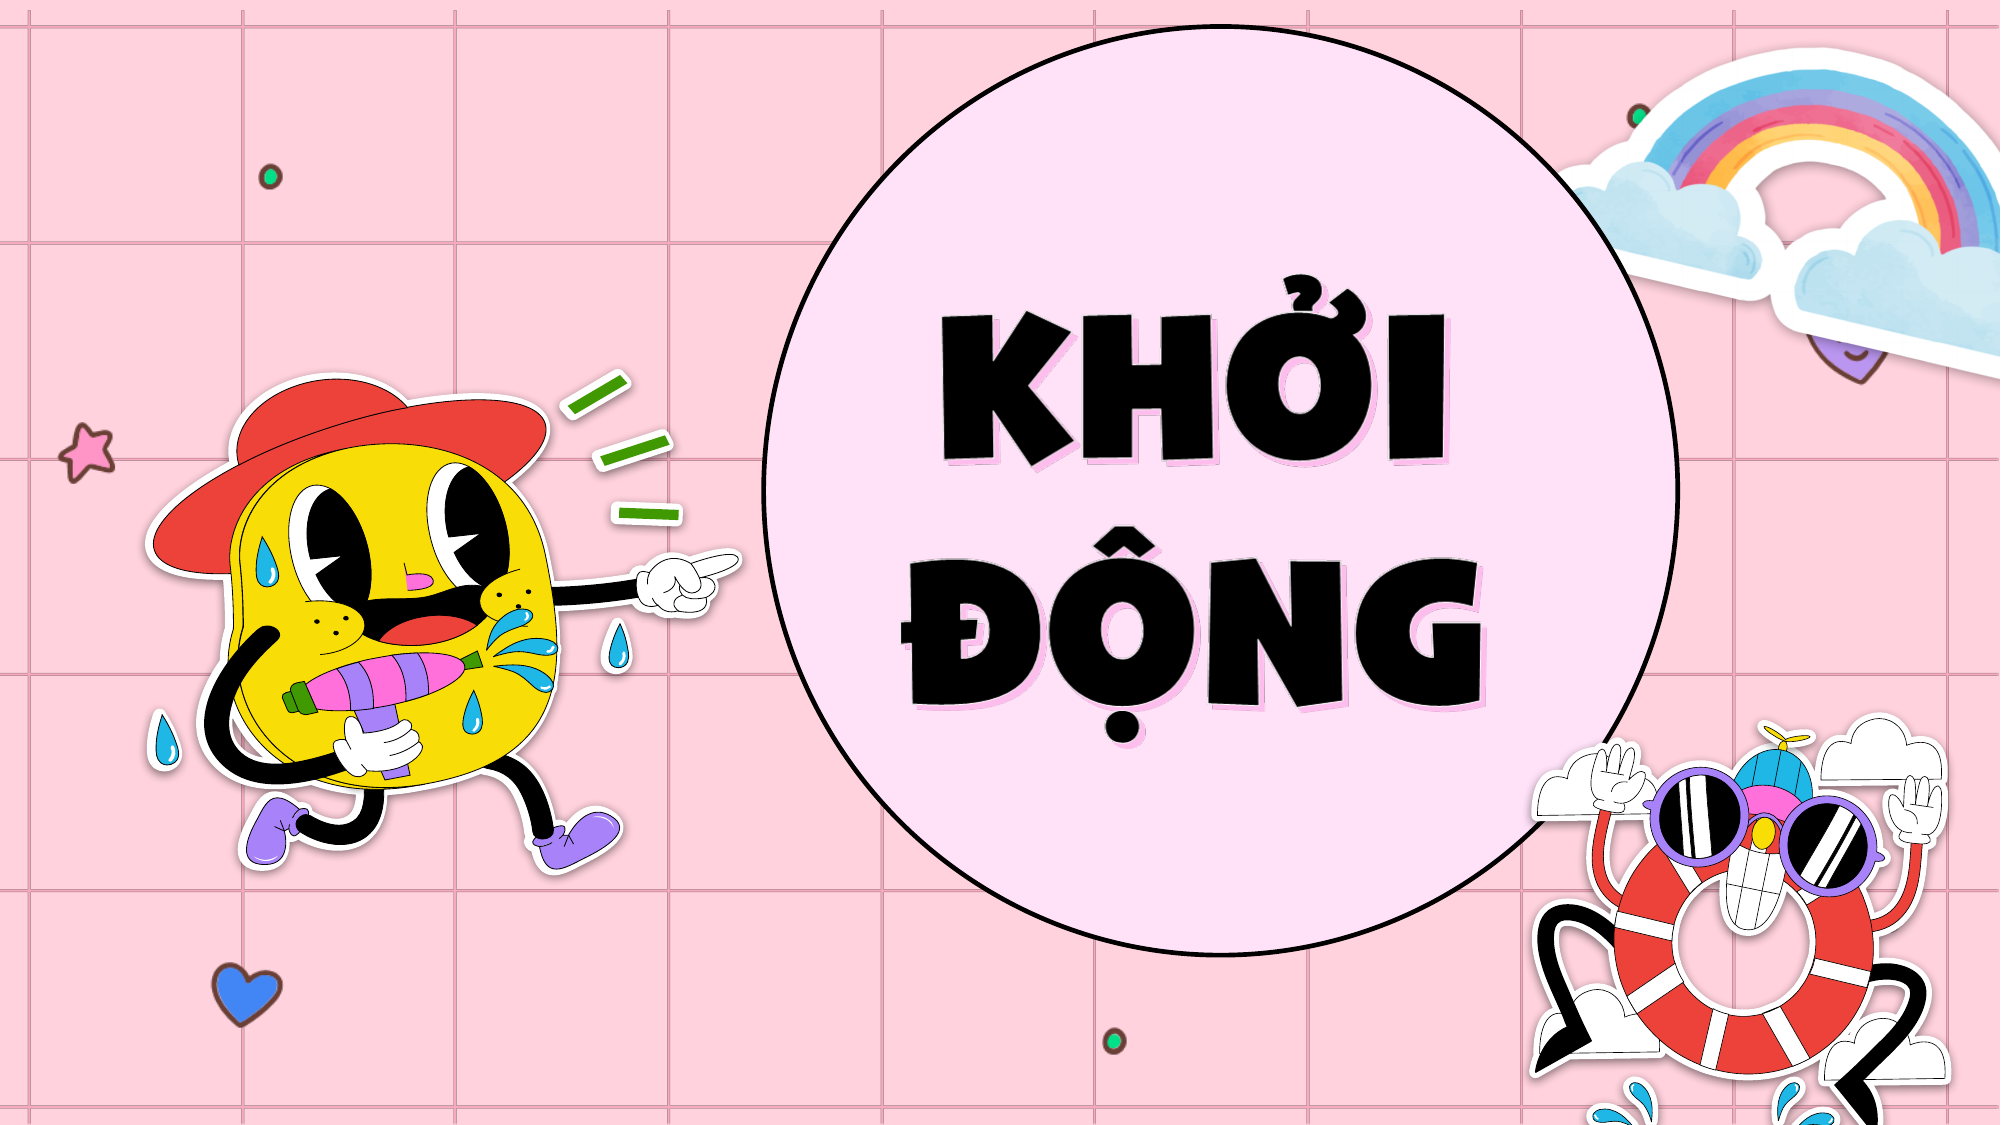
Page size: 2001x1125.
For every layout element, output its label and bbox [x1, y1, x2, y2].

text_box [0, 0, 2000, 1125]
text_box [139, 374, 746, 870]
picture [828, 47, 2000, 749]
text_box [1533, 718, 1948, 1125]
